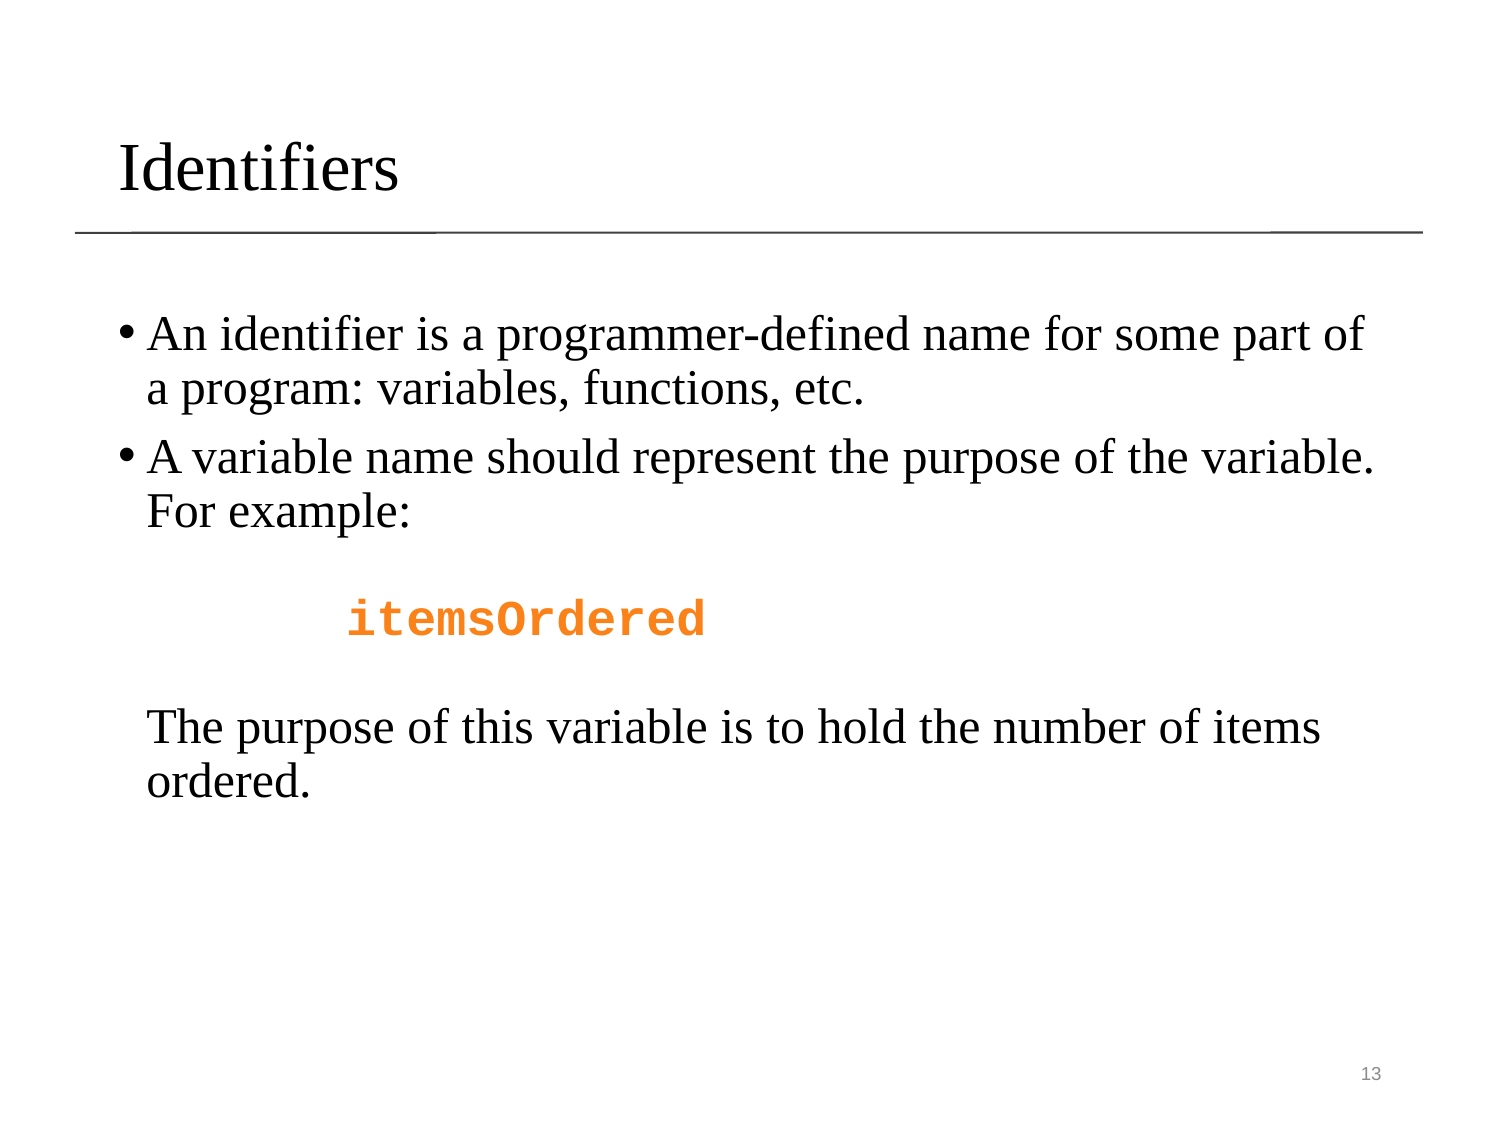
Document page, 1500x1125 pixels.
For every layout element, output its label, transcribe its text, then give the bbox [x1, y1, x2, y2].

list An identifier is a programmer-defined name for some part of a program: variables, functions, etc. A variable name should represent the purpose of the variable. For example: itemsOrdered The purpose of this variable is to hold the number of items ordered. [103, 299, 1397, 1014]
slide_number 13 [1059, 1042, 1397, 1103]
title Identifiers [103, 59, 1397, 278]
